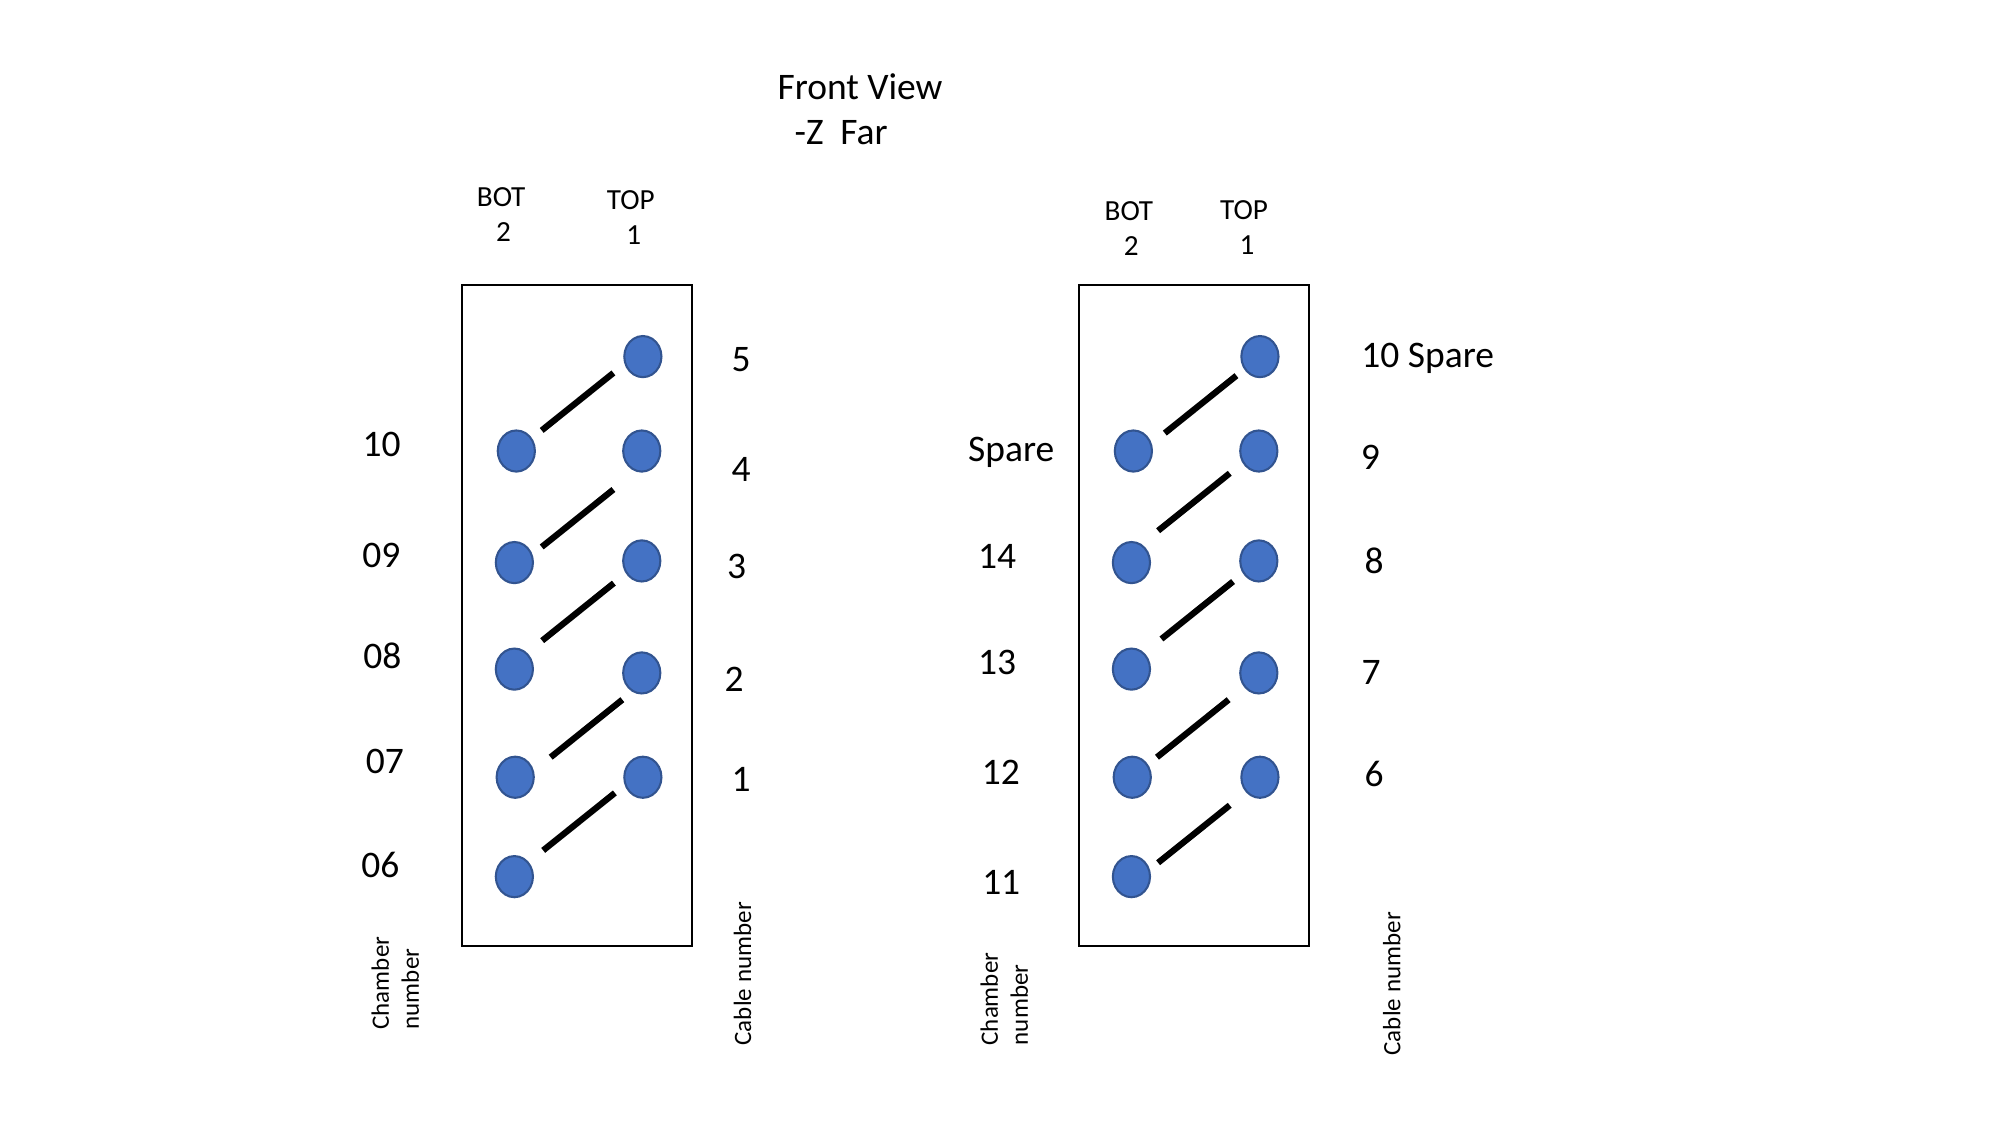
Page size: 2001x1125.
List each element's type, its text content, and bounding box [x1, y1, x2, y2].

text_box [1158, 473, 1230, 531]
text_box TOP 1 [592, 172, 729, 258]
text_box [462, 284, 692, 946]
text_box Cable number [718, 876, 764, 1061]
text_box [541, 372, 614, 431]
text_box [952, 416, 1071, 911]
text_box 9 [1346, 424, 1395, 485]
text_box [543, 792, 615, 851]
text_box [541, 489, 614, 547]
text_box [542, 583, 614, 641]
text_box Chamber number [965, 928, 1041, 1061]
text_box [1156, 699, 1229, 758]
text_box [1164, 375, 1237, 434]
text_box TOP 1 [1227, 183, 1342, 268]
text_box 1 [716, 746, 766, 807]
text_box 7 [1346, 639, 1396, 700]
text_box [346, 411, 420, 894]
text_box 4 [716, 436, 766, 497]
text_box BOT 2 [462, 169, 599, 255]
text_box Chamber number [356, 912, 432, 1045]
text_box 6 [1349, 741, 1399, 802]
text_box BOT 2 [1089, 183, 1227, 269]
text_box 3 [712, 533, 762, 594]
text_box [1161, 581, 1234, 639]
text_box 10 Spare [1346, 322, 1510, 383]
text_box 2 [709, 647, 759, 707]
text_box Front View -Z Far [762, 54, 958, 160]
text_box Cable number [1368, 886, 1413, 1071]
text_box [1079, 284, 1309, 946]
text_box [1158, 805, 1230, 863]
text_box 8 [1349, 529, 1399, 589]
text_box 5 [716, 326, 766, 386]
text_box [550, 699, 623, 758]
